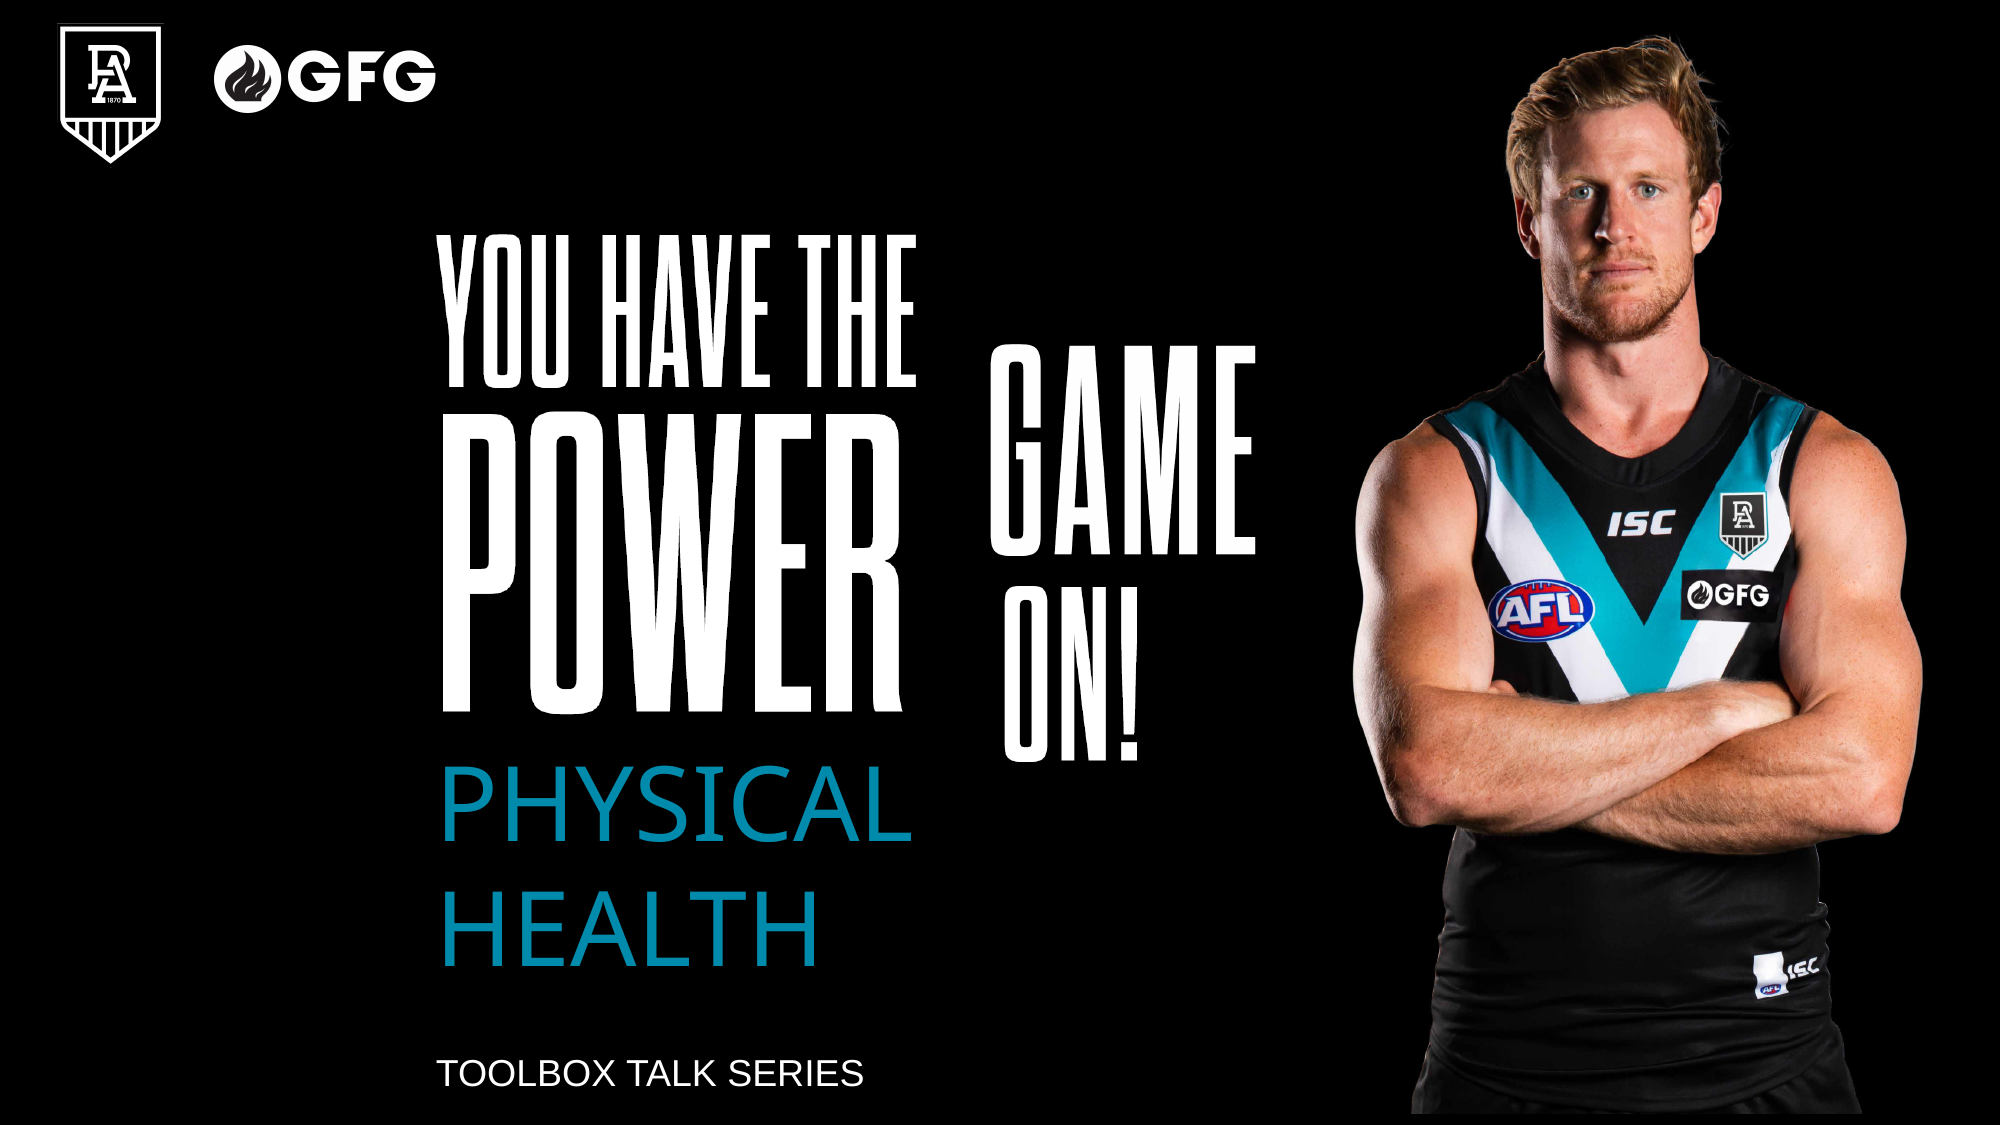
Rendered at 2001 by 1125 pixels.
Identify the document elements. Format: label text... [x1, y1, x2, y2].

picture [977, 330, 1301, 783]
picture [56, 22, 165, 169]
picture [214, 45, 449, 113]
picture [1348, 21, 1936, 1114]
text_box TOOLBOX TALK SERIES [421, 1041, 1192, 1102]
picture [421, 210, 932, 733]
text_box PHYSICAL HEALTH [421, 733, 932, 995]
